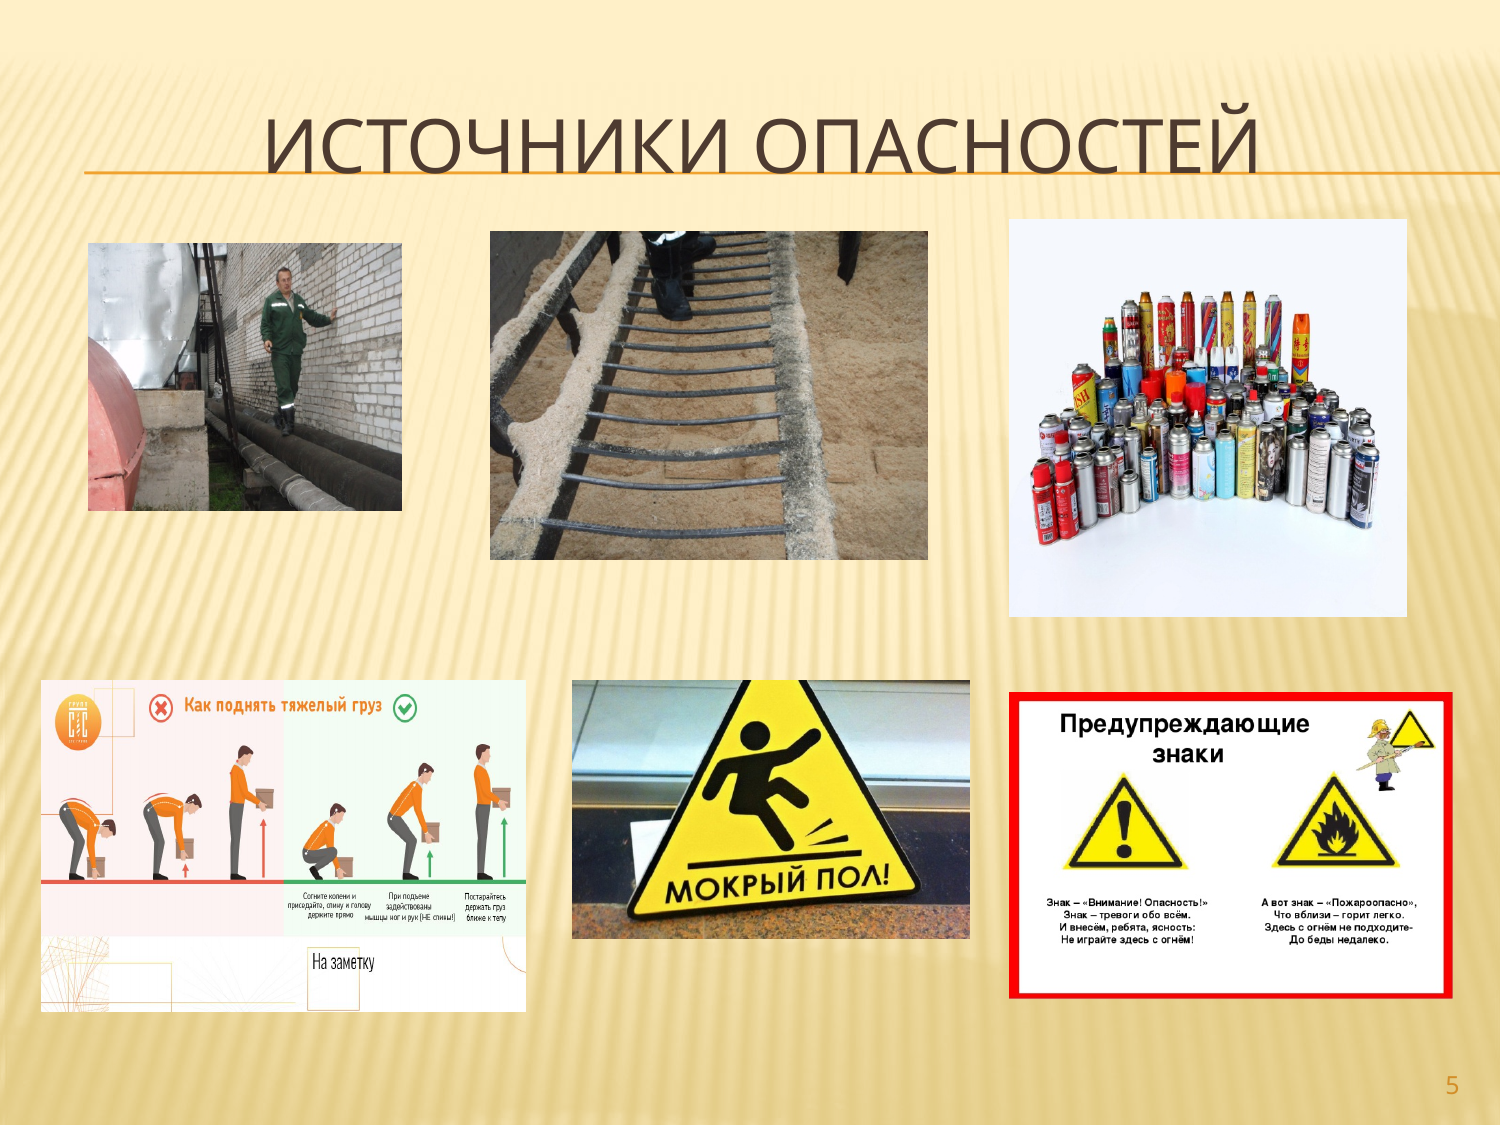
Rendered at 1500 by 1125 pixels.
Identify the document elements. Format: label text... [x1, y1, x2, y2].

picture [489, 231, 928, 560]
title Источники опасностей [50, 75, 1475, 213]
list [88, 243, 402, 511]
picture [1009, 219, 1408, 618]
picture [1009, 692, 1453, 1000]
picture [572, 680, 971, 940]
picture [40, 680, 526, 1012]
slide_number 5 [1350, 1061, 1475, 1103]
